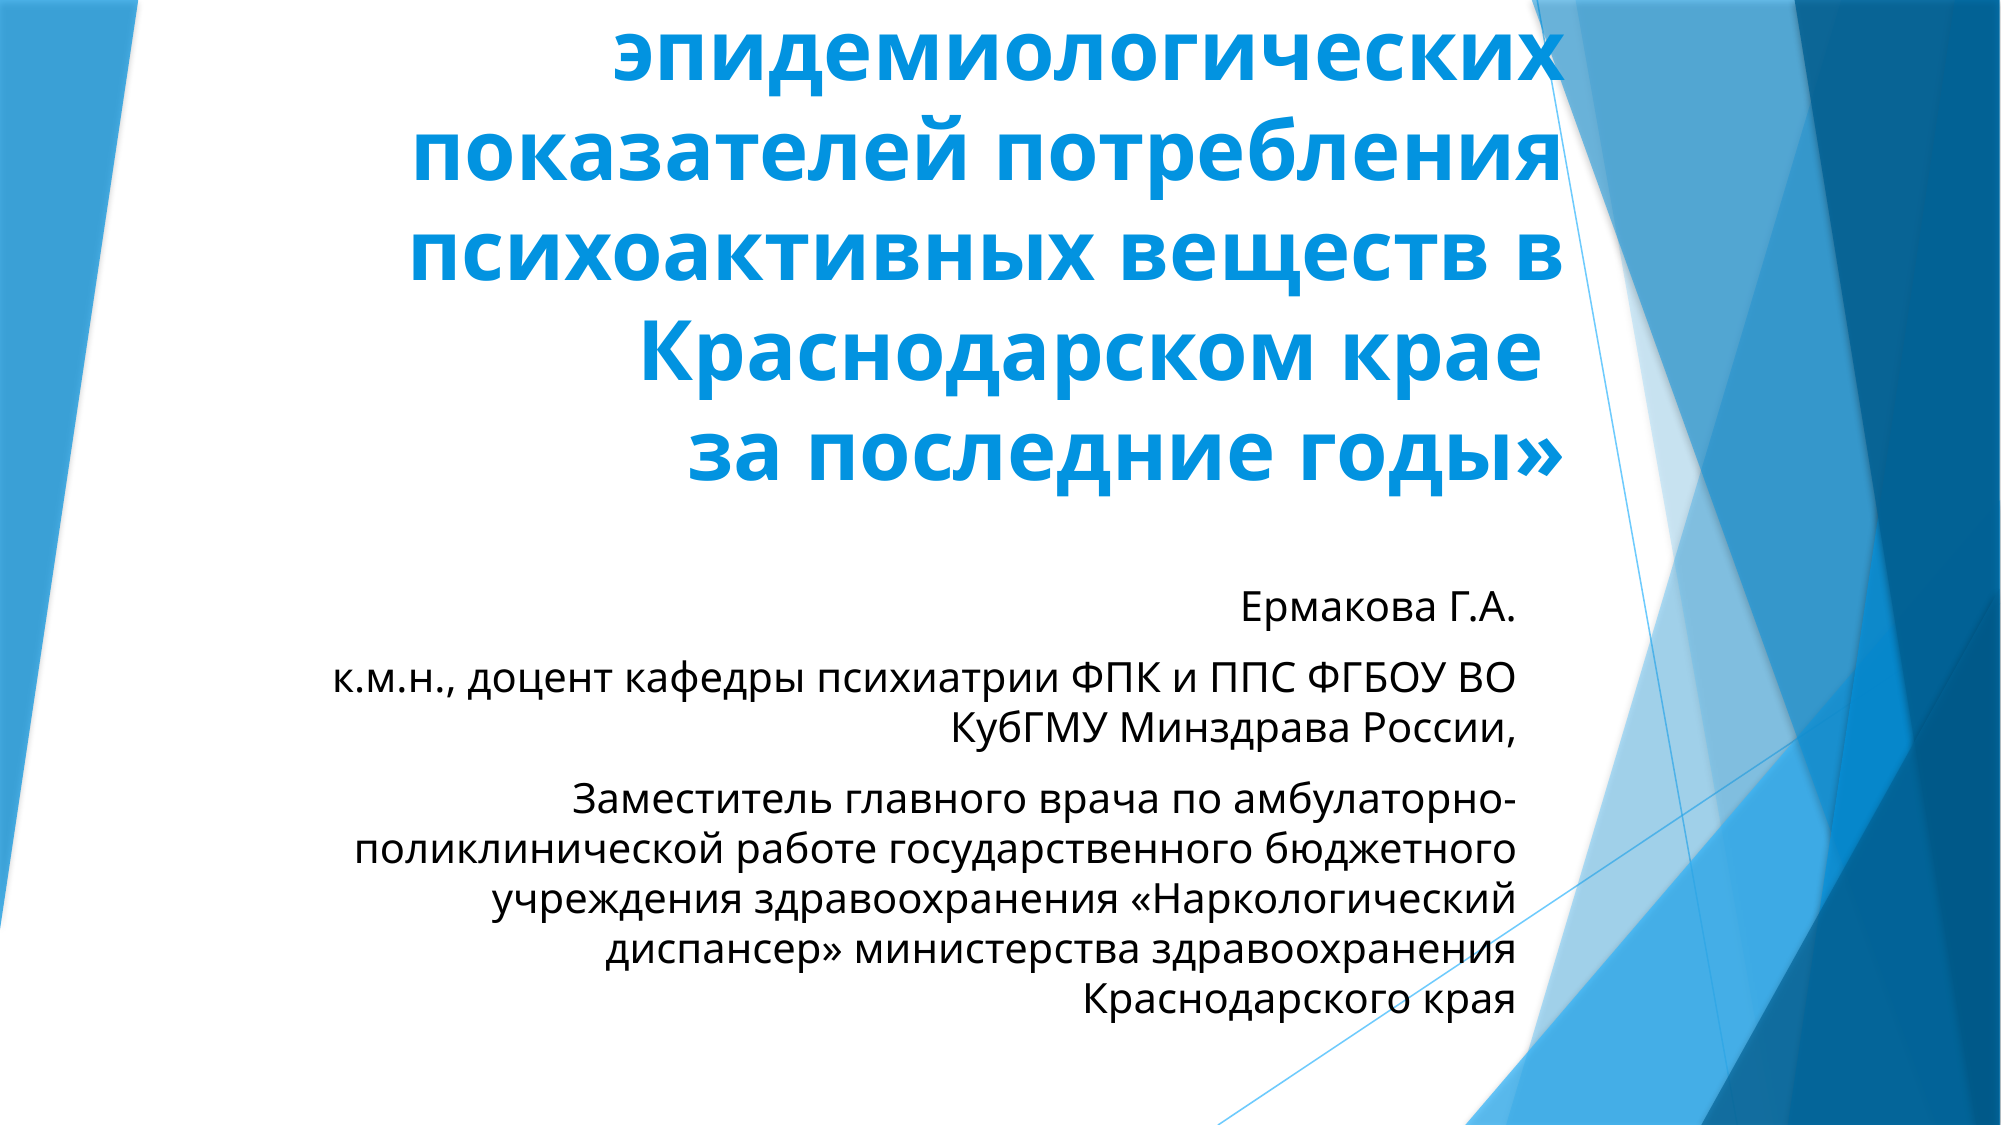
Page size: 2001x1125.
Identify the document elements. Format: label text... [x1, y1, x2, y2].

subtitle Ермакова Г.А. к.м.н., доцент кафедры психиатрии ФПК и ППС ФГБОУ ВО КубГМУ Минздрава России, Заместитель главного врача по амбулаторно-поликлинической работе государственного бюджетного учреждения здравоохранения «Наркологический диспансер» министерства здравоохранения Краснодарского края [258, 572, 1533, 753]
title «Сравнительный анализ эпидемиологических показателей потребления психоактивных веществ в Краснодарском крае за последние годы» [55, 60, 1581, 505]
